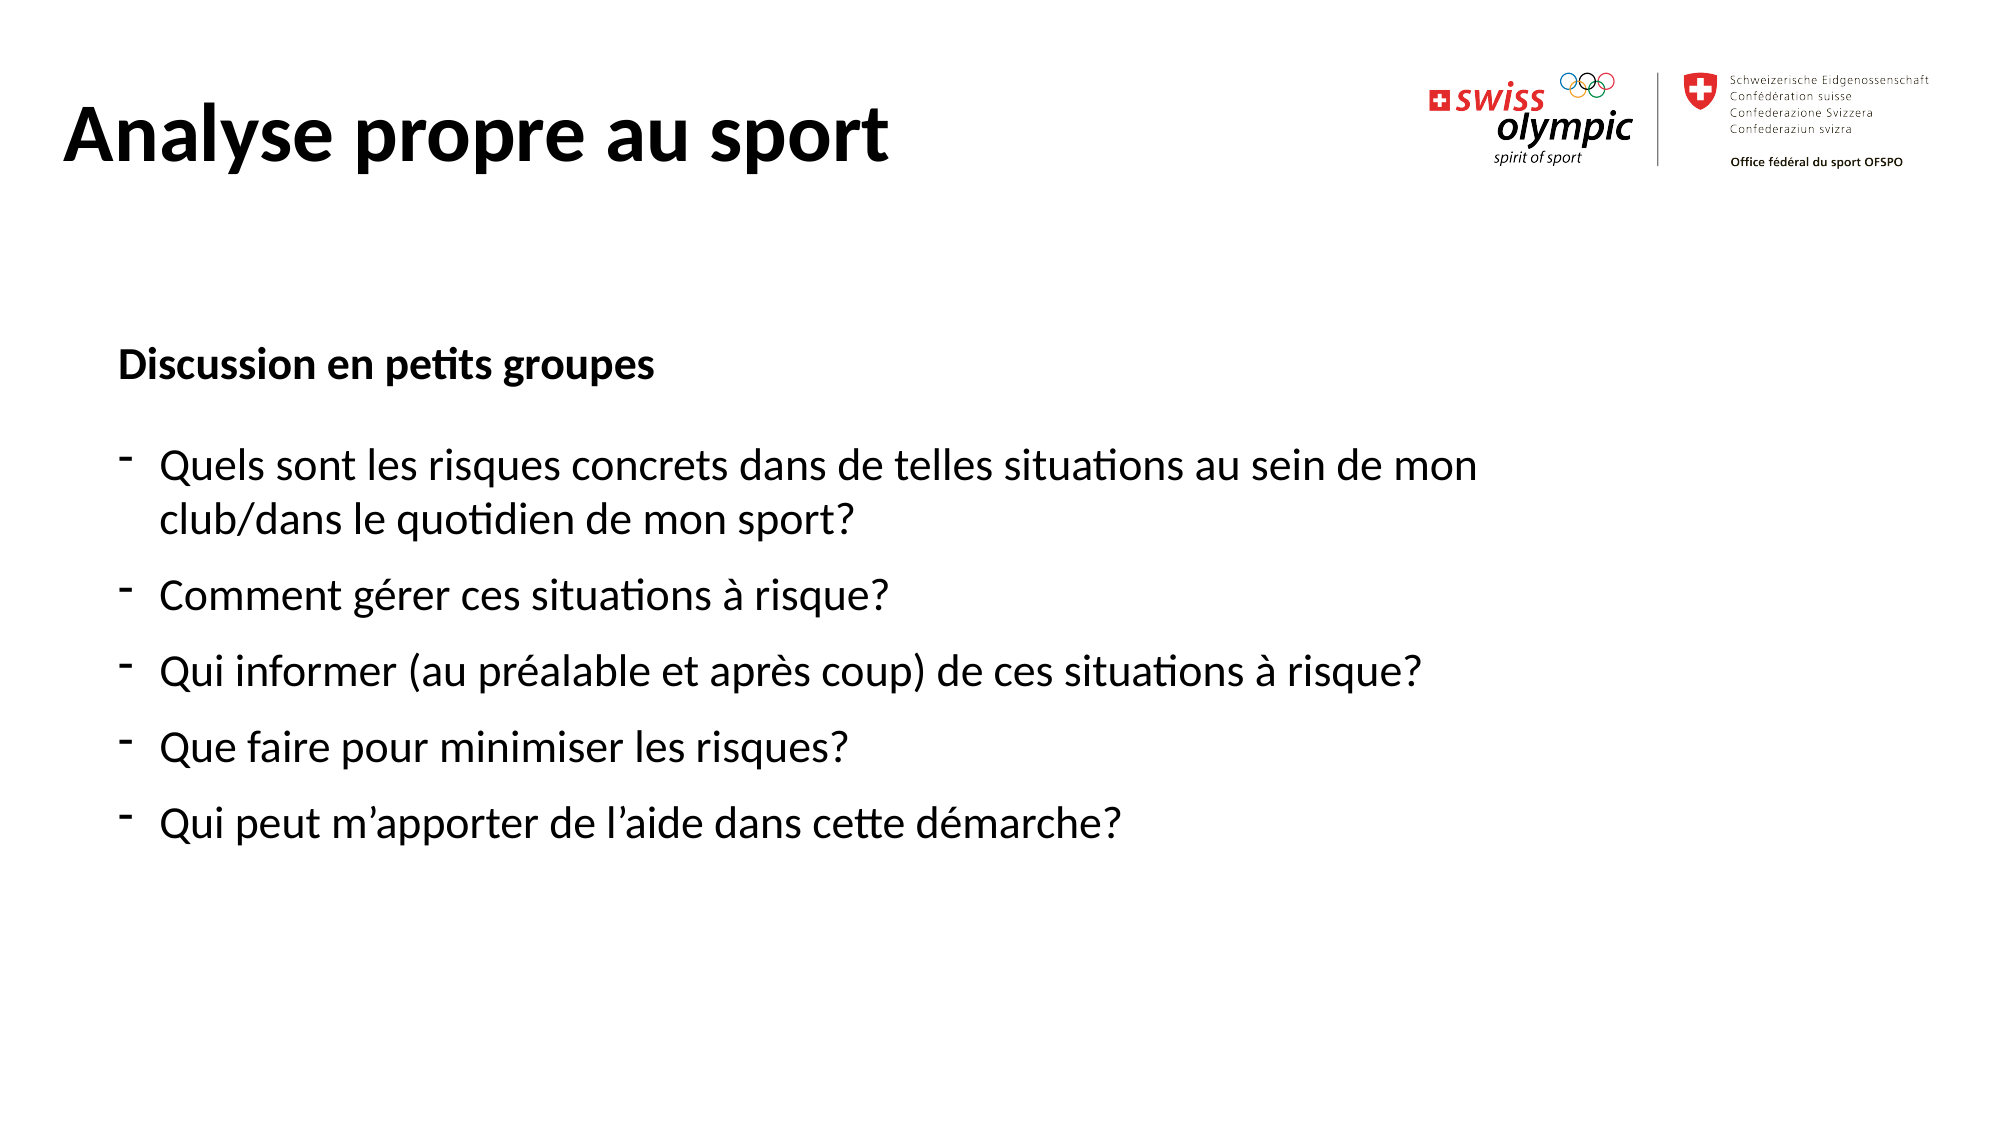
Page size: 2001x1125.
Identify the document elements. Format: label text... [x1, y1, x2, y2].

text_box Analyse propre au sport [64, 89, 1625, 248]
text_box Discussion en petits groupes Quels sont les risques concrets dans de telles situations au sein de mon club/dans le quotidien de mon sport? Comment gérer ces situations à risque? Qui informer (au préalable et après coup) de ces situations à risque? Que faire pour minimiser les risques? Qui peut m’apporter de l’aide dans cette démarche? [118, 295, 1618, 886]
picture [1429, 72, 1929, 169]
